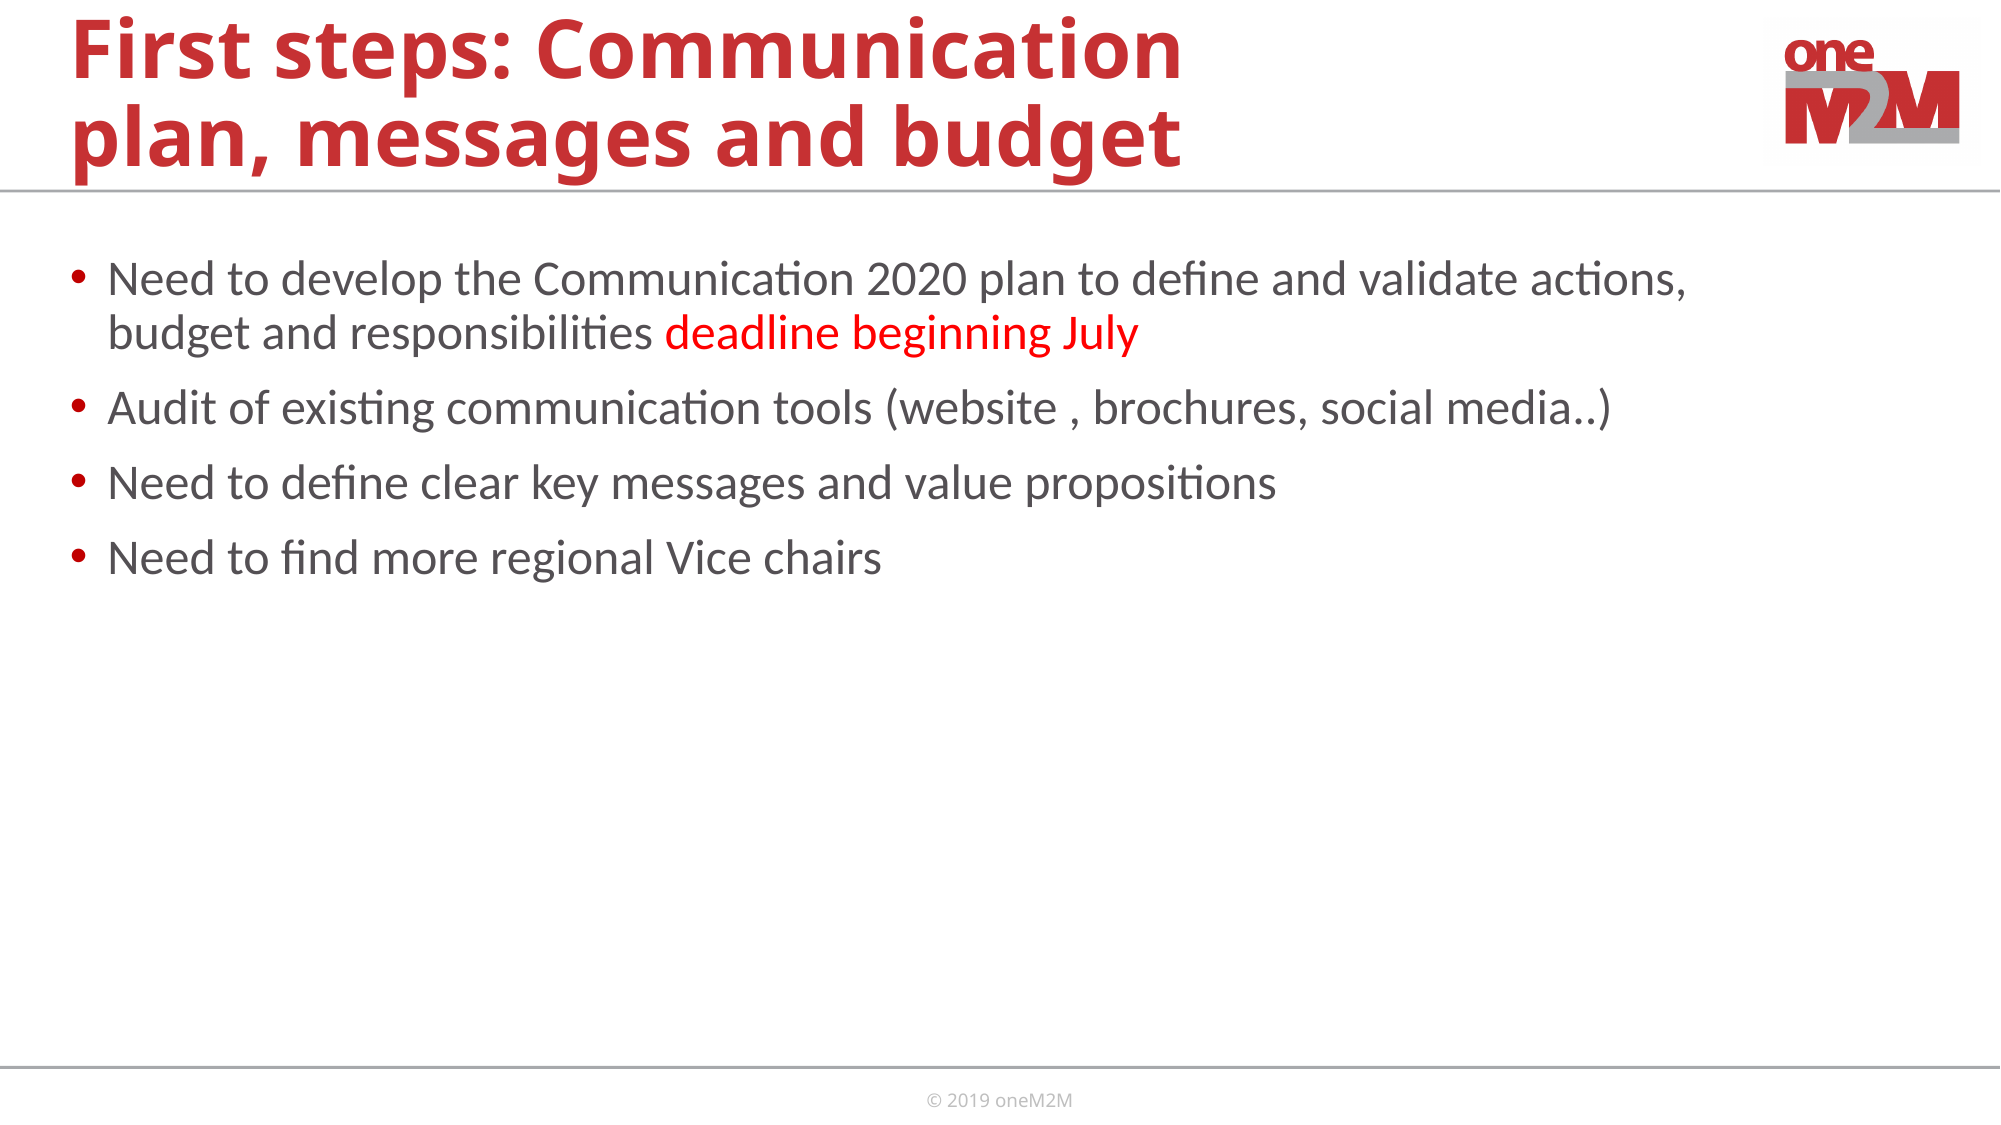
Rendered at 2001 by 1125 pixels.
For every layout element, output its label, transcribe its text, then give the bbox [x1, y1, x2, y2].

list Need to develop the Communication 2020 plan to define and validate actions, budget and responsibilities deadline beginning July Audit of existing communication tools (website , brochures, social media..) Need to define clear key messages and value propositions Need to find more regional Vice chairs [54, 245, 1780, 959]
title First steps: Communication plan, messages and budget [54, 0, 1343, 193]
picture [1763, 17, 1981, 166]
